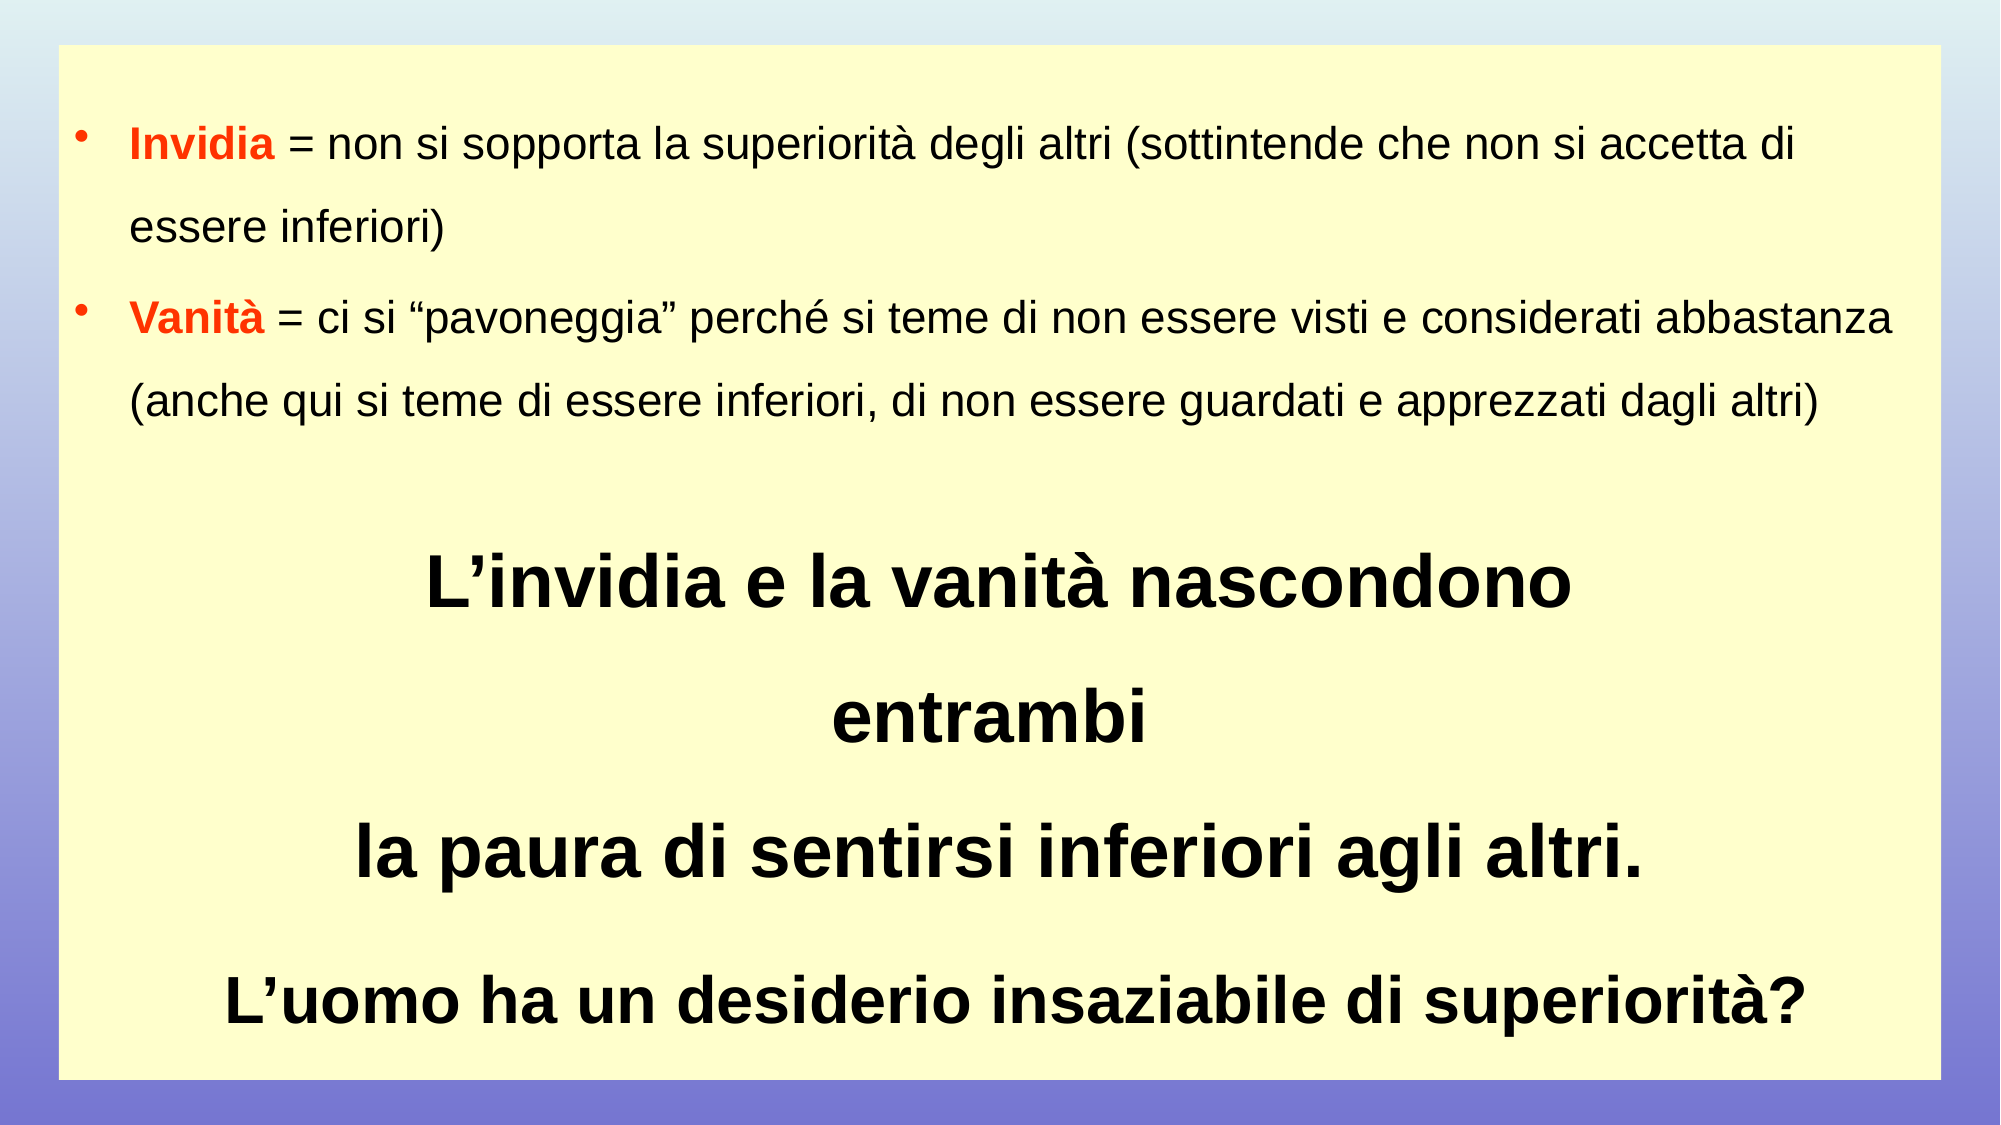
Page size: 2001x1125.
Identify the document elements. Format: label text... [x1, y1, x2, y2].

text_box L’invidia e la vanità nascondono entrambi la paura di sentirsi inferiori agli altri. [303, 480, 1697, 901]
text_box L’uomo ha un desiderio insaziabile di superiorità? [209, 949, 1825, 1044]
list Invidia = non si sopporta la superiorità degli altri (sottintende che non si accetta di essere inferiori) Vanità = ci si “pavoneggia” perché si teme di non essere visti e considerati abbastanza (anche qui si teme di essere inferiori, di non essere guardati e apprezzati dagli altri) [58, 45, 1942, 1080]
